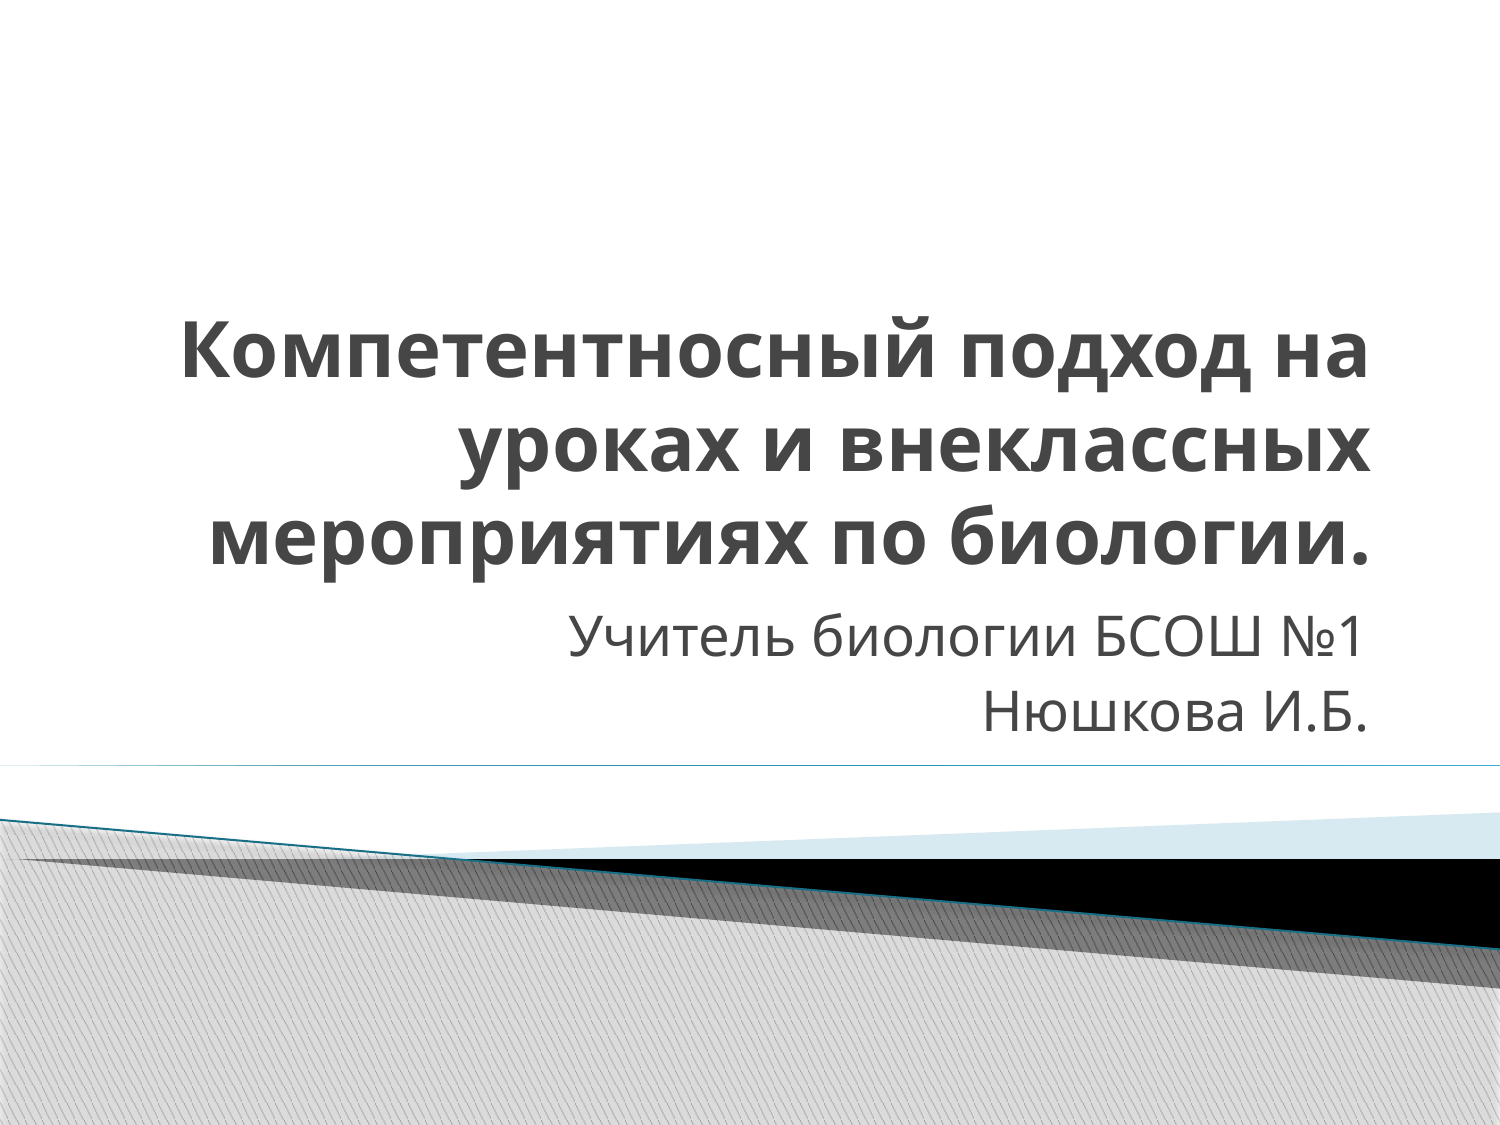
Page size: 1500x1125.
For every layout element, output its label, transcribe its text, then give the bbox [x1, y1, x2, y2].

picture [5, 859, 1500, 989]
subtitle Учитель биологии БСОШ №1 Нюшкова И.Б. [112, 592, 1388, 790]
title Компетентносный подход на уроках и внеклассных мероприятиях по биологии. [112, 287, 1388, 588]
